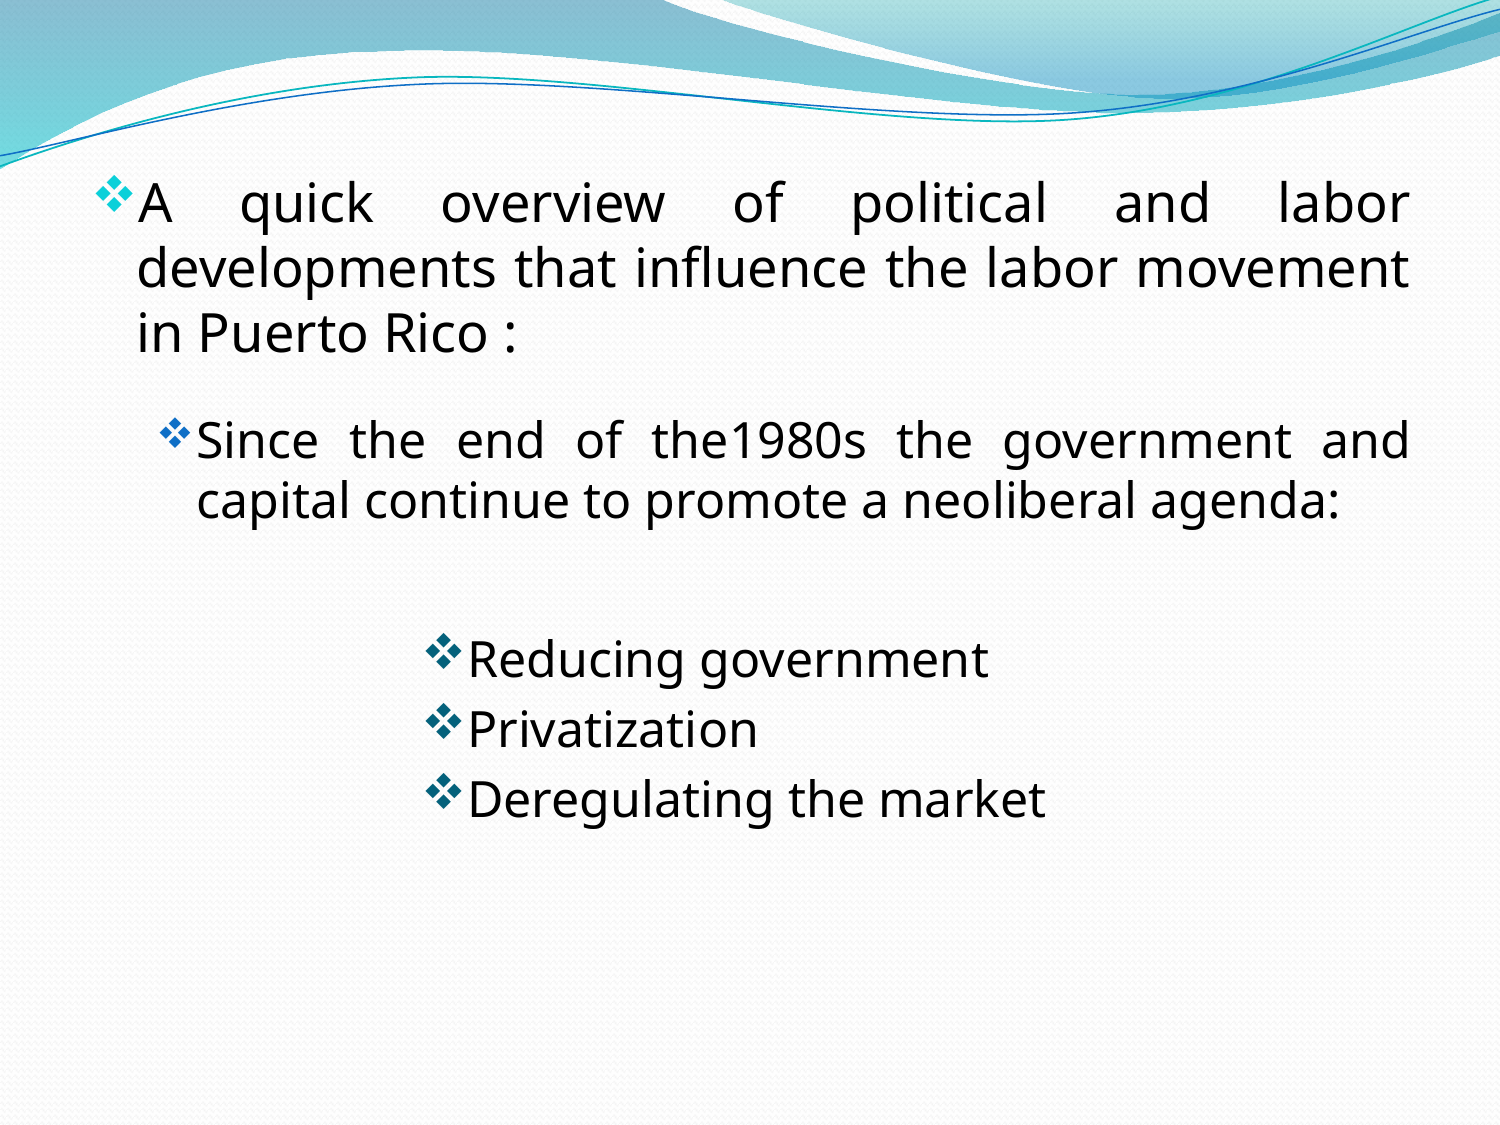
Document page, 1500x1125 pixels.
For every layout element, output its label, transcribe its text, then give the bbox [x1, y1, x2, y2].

list A quick overview of political and labor developments that influence the labor movement in Puerto Rico : Since the end of the1980s the government and capital continue to promote a neoliberal agenda: Reducing government Privatization Deregulating the market [76, 160, 1427, 1024]
